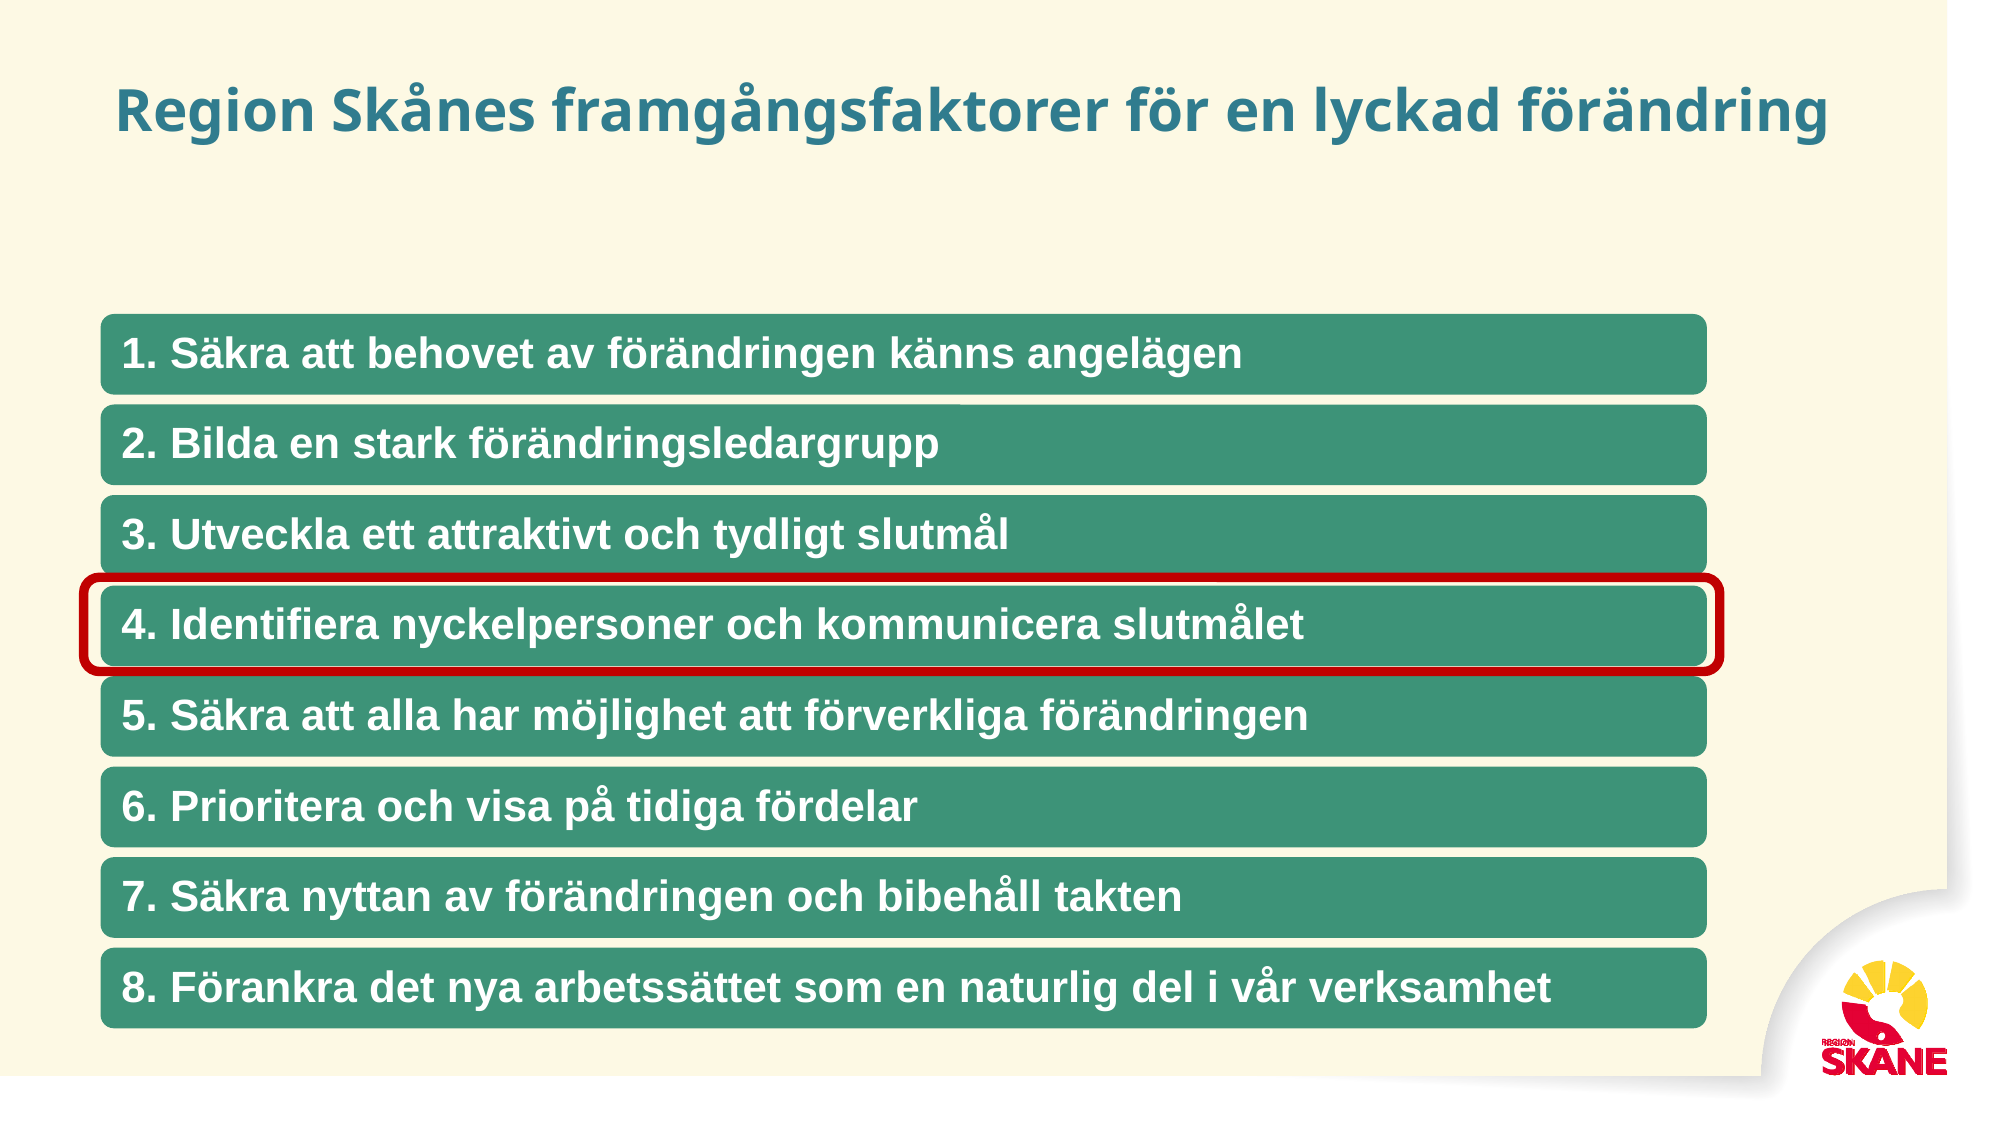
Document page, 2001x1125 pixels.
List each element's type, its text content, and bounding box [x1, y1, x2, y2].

text_box [82, 576, 100, 673]
title Region Skånes framgångsfaktorer för en lyckad förändring [99, 59, 1900, 182]
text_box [100, 302, 1707, 1040]
text_box [1707, 576, 1721, 673]
picture [0, 0, 2001, 1125]
